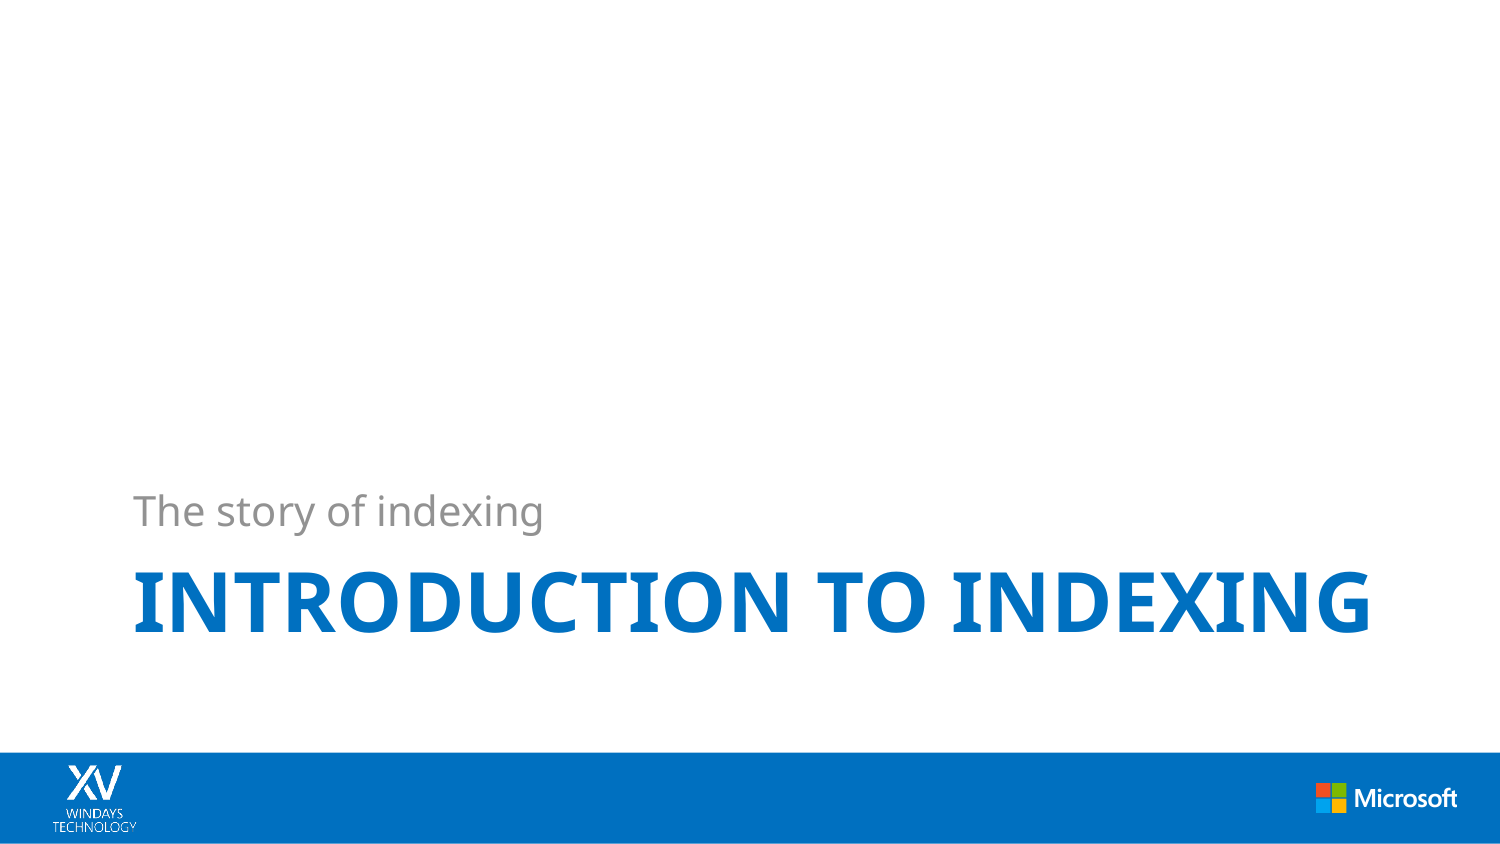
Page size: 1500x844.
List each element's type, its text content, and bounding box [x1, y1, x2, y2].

title Introduction to indexing [118, 543, 1394, 710]
picture [40, 751, 148, 844]
picture [1316, 783, 1457, 813]
list The story of indexing [118, 357, 1394, 543]
